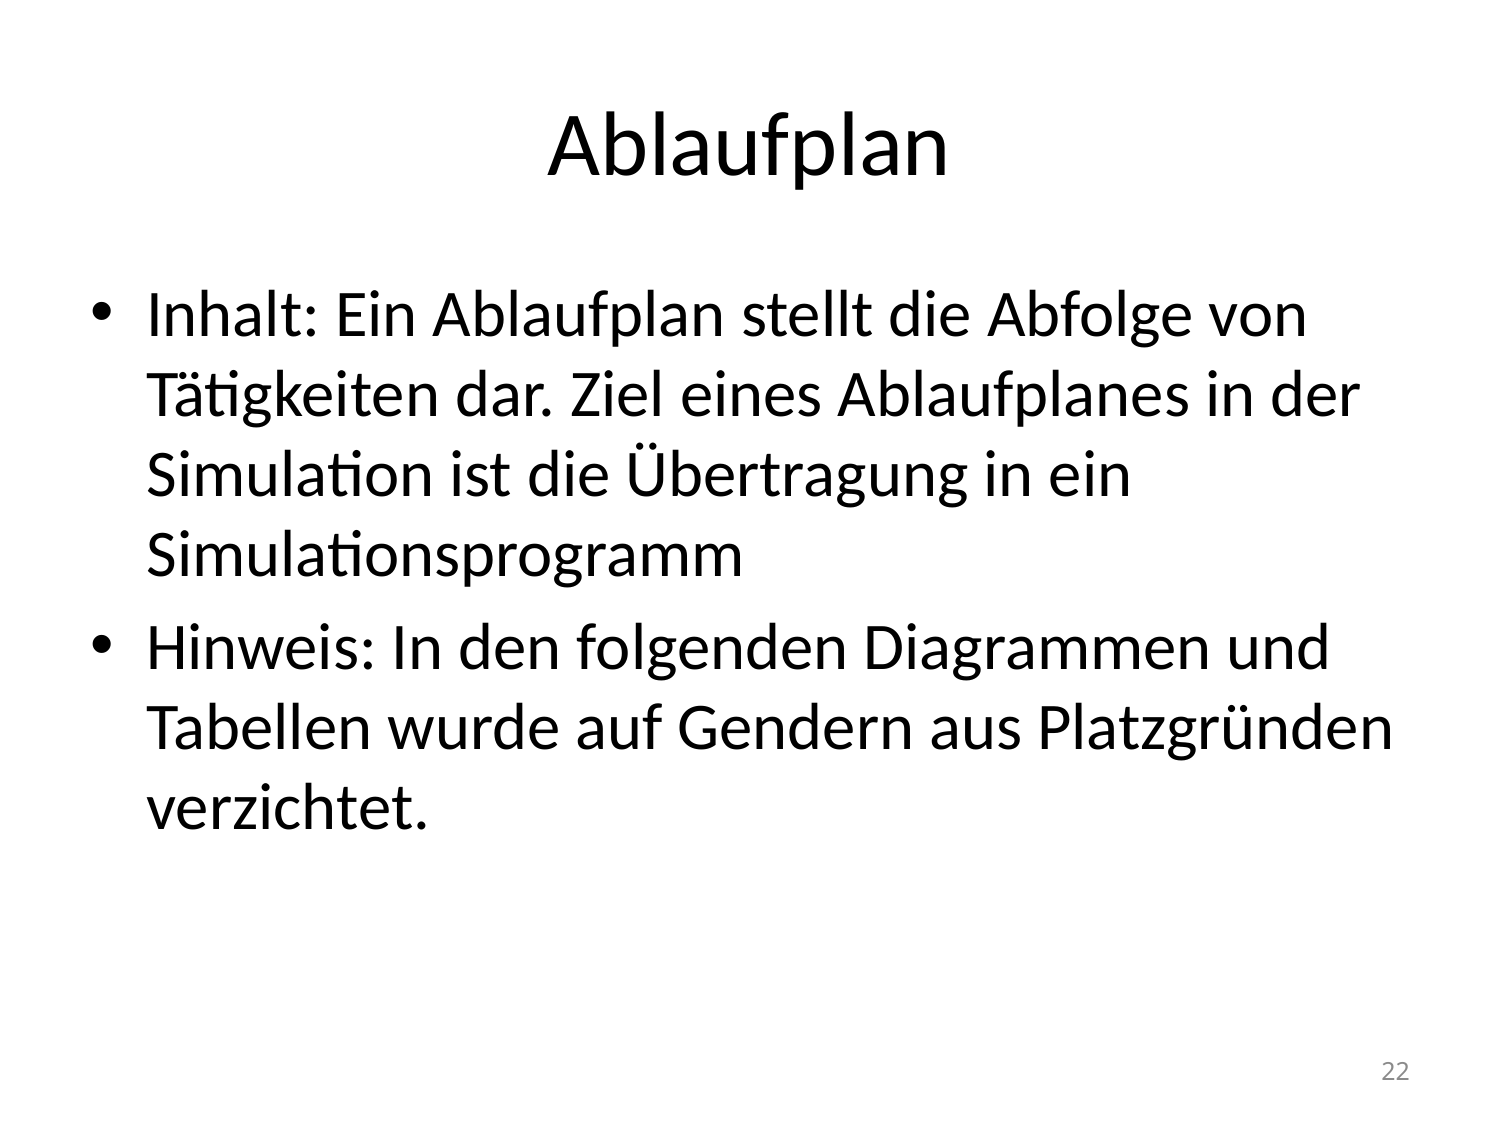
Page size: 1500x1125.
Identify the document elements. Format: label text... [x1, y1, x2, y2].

slide_number 22 [1074, 1042, 1425, 1103]
title Ablaufplan [75, 45, 1425, 233]
list Inhalt: Ein Ablaufplan stellt die Abfolge von Tätigkeiten dar. Ziel eines Ablaufplanes in der Simulation ist die Übertragung in ein Simulationsprogramm Hinweis: In den folgenden Diagrammen und Tabellen wurde auf Gendern aus Platzgründen verzichtet. [75, 262, 1425, 1005]
